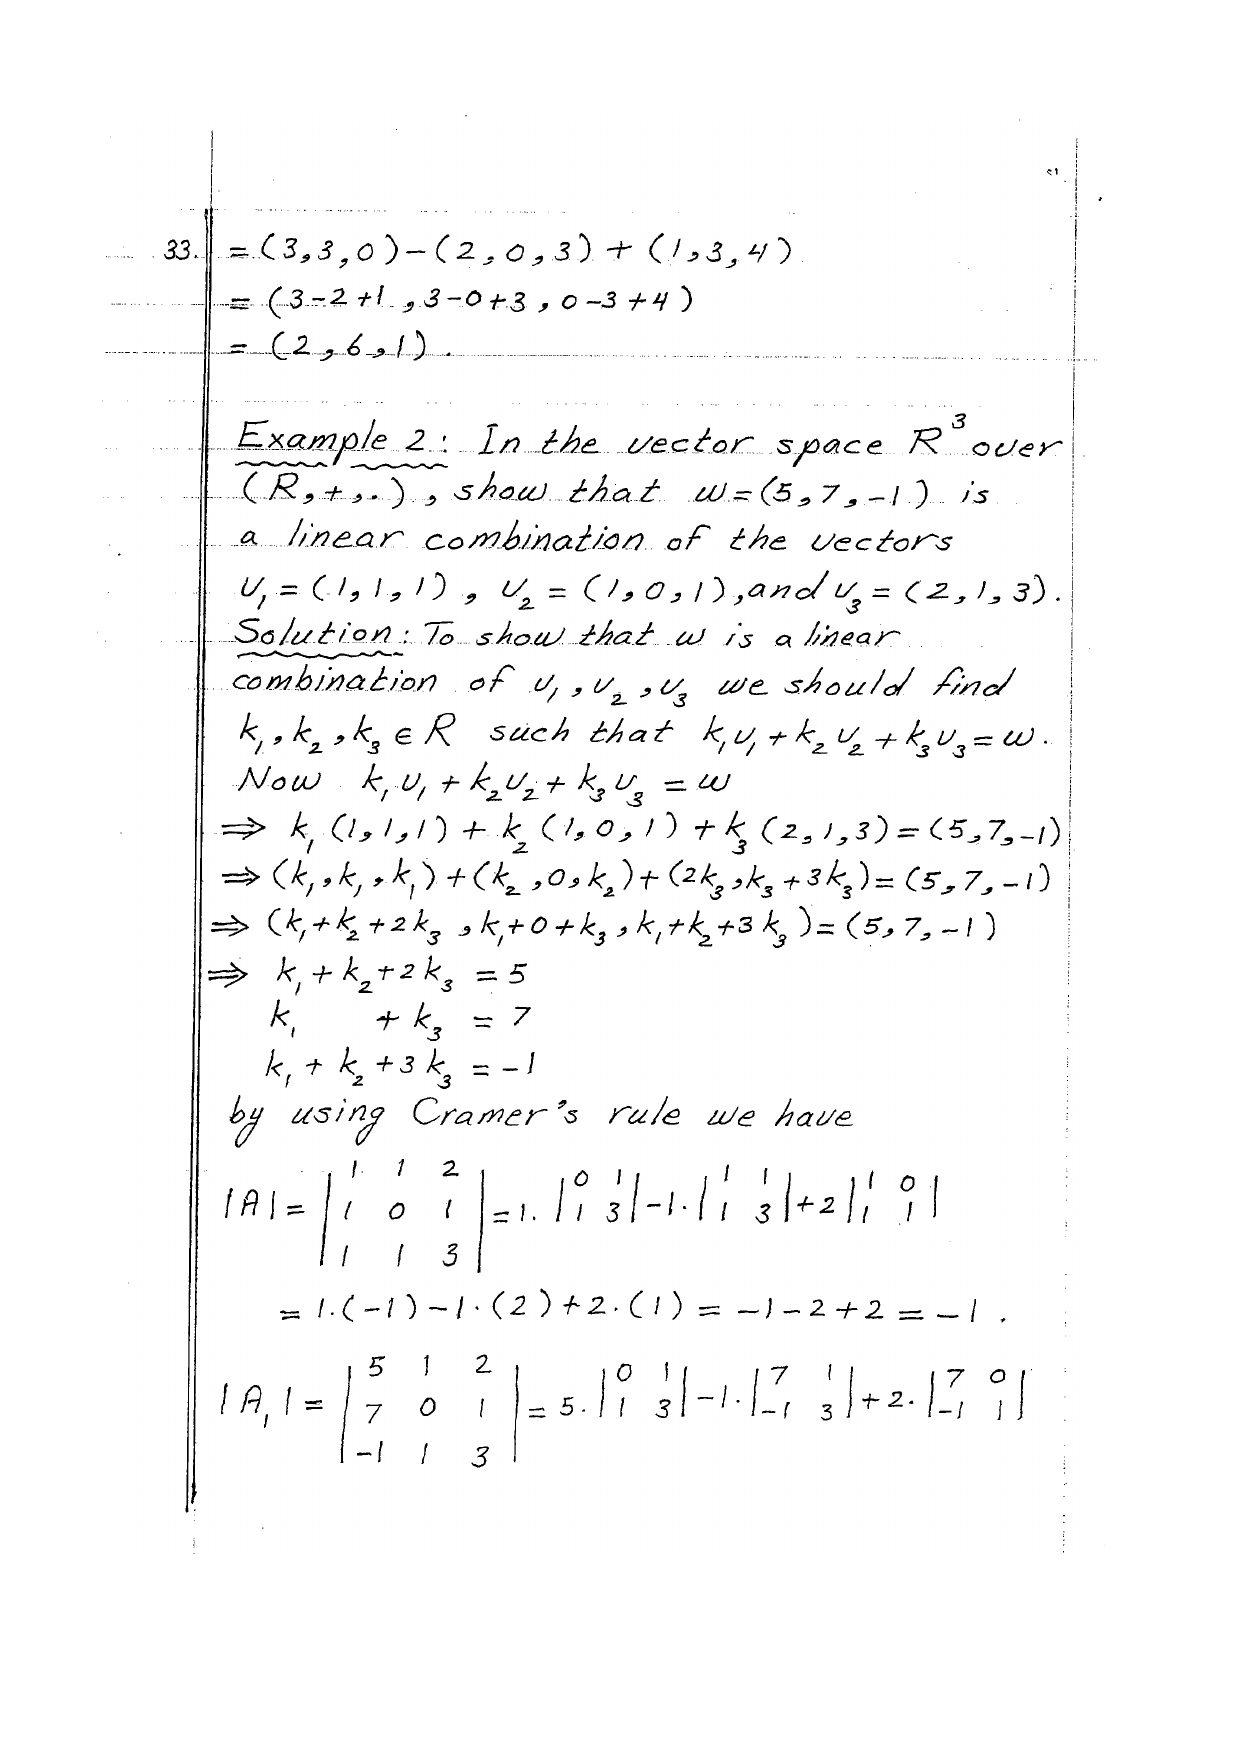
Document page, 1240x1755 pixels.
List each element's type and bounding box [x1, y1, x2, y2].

text_box [97, 115, 1105, 1554]
